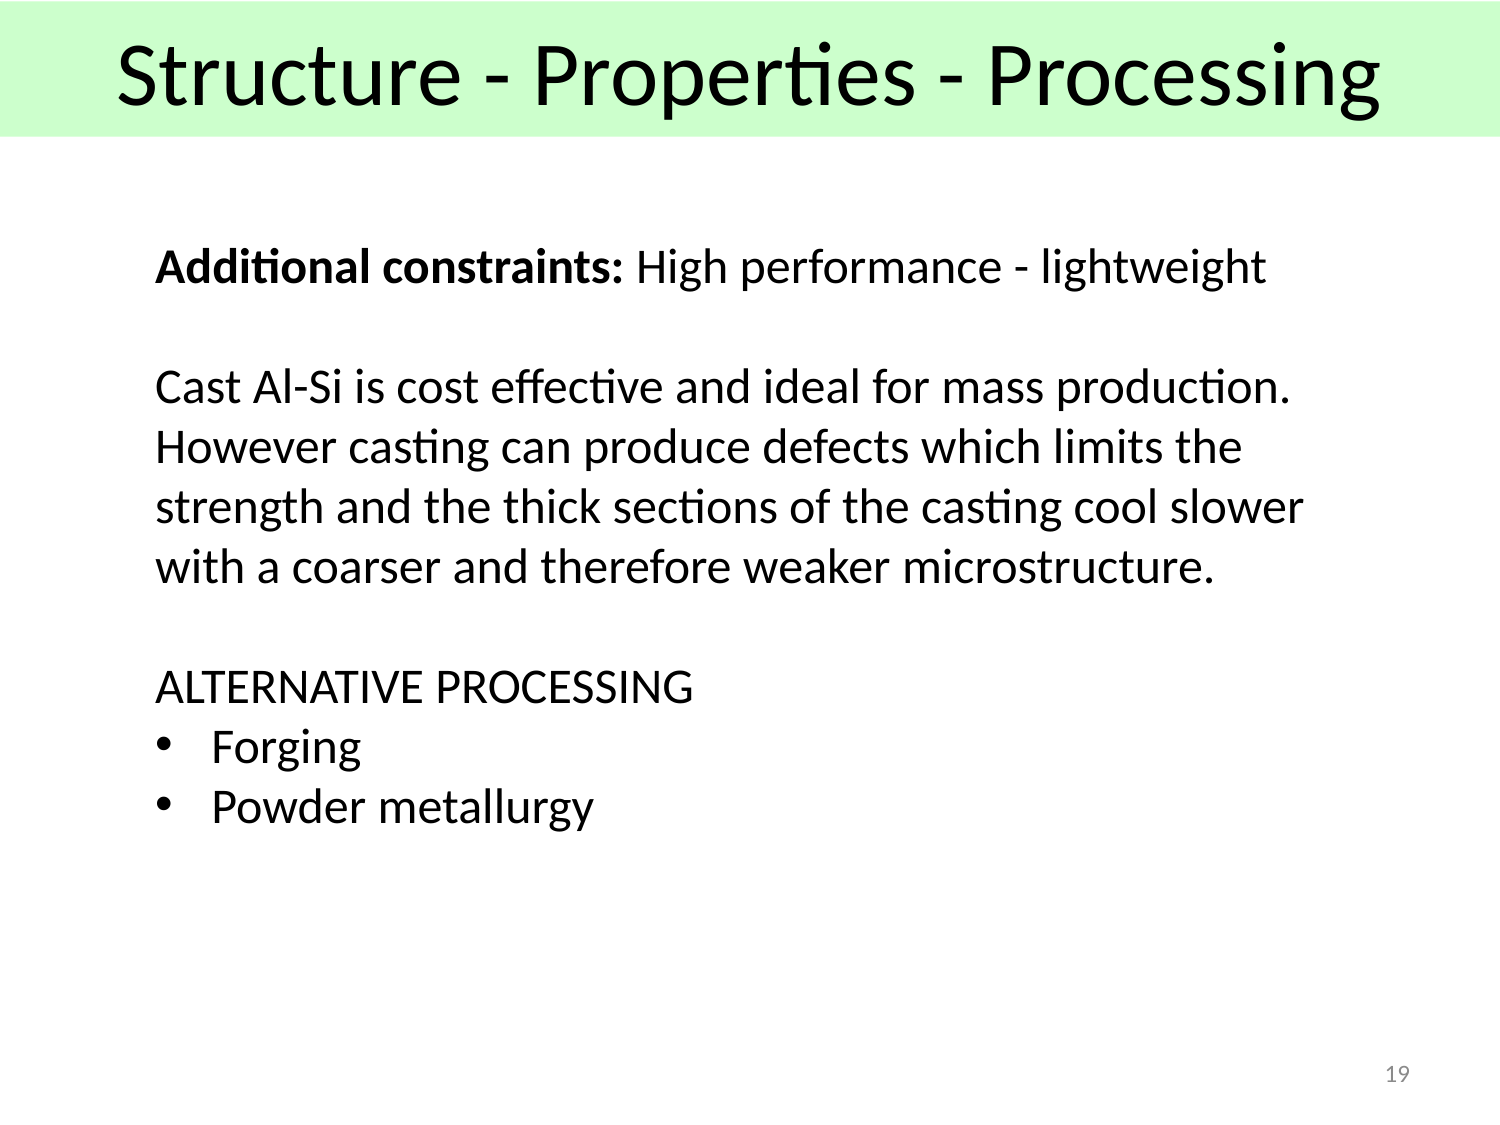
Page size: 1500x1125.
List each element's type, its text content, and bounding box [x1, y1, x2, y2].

slide_number 19 [1074, 1042, 1425, 1103]
title Structure - Properties - Processing [0, 1, 1500, 137]
text_box Additional constraints: High performance - lightweight Cast Al-Si is cost effective and ideal for mass production. However casting can produce defects which limits the strength and the thick sections of the casting cool slower with a coarser and therefore weaker microstructure. ALTERNATIVE PROCESSING Forging Powder metallurgy [140, 225, 1363, 841]
